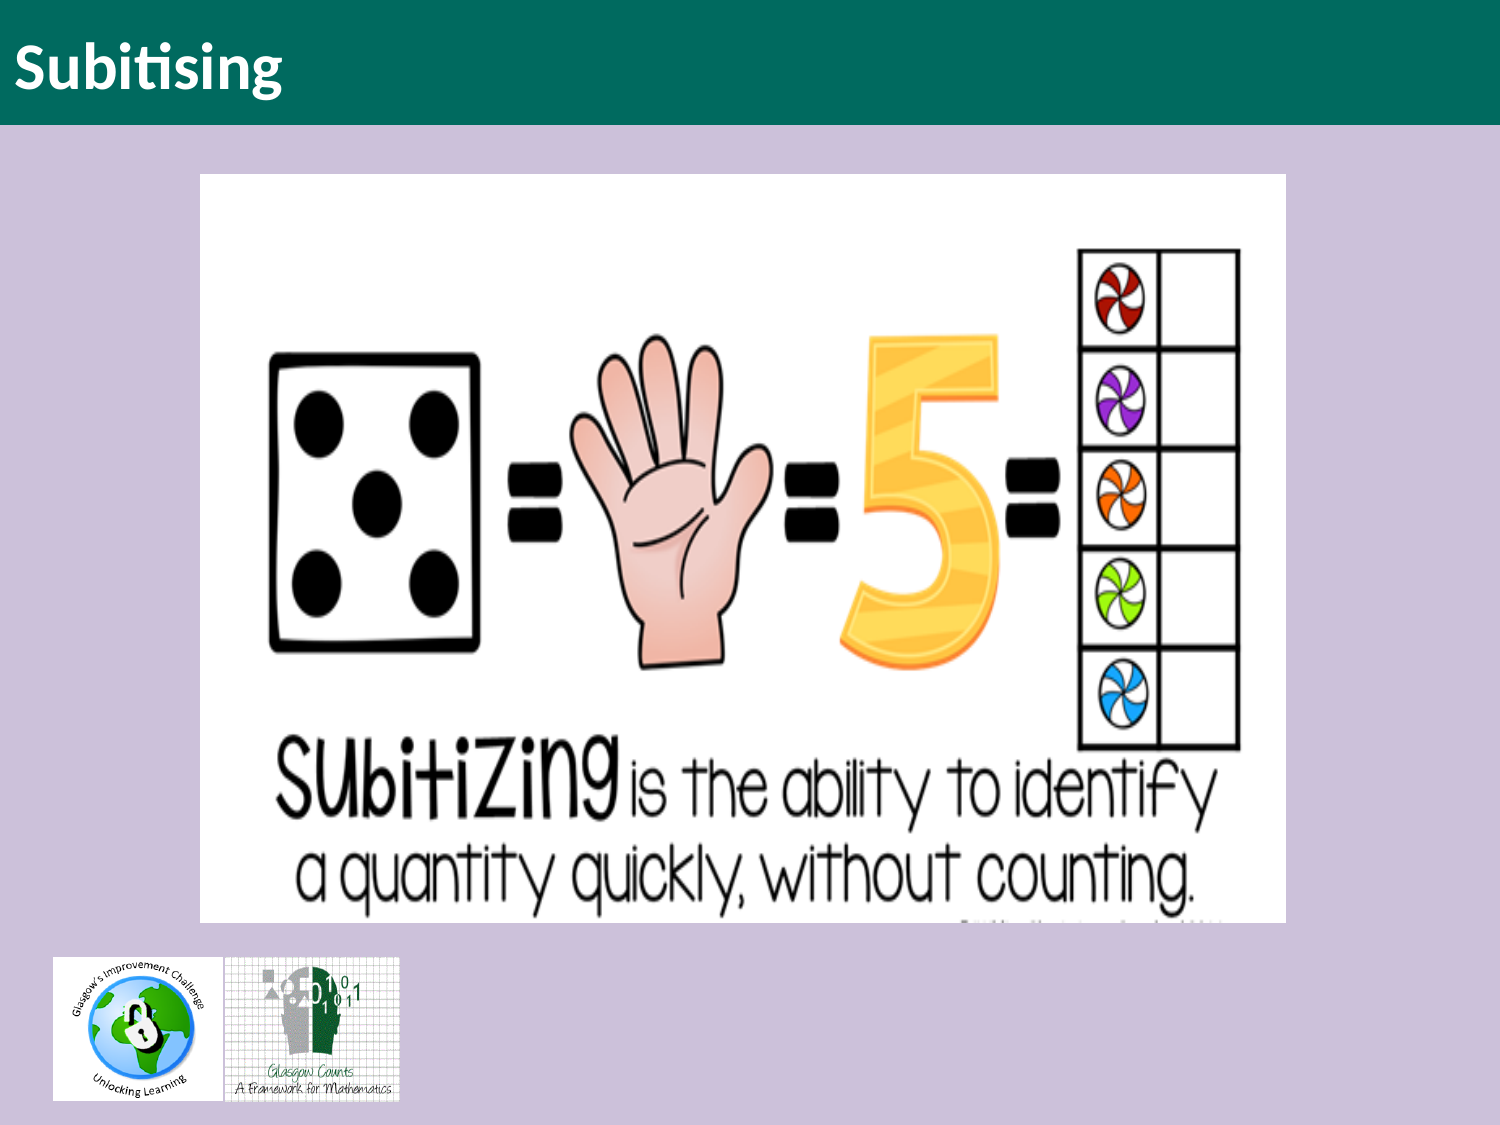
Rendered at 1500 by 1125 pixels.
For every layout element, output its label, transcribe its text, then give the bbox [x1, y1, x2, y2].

picture [199, 174, 1286, 924]
picture [52, 957, 223, 1102]
picture [224, 957, 401, 1102]
text_box Subitising [0, 0, 1500, 127]
